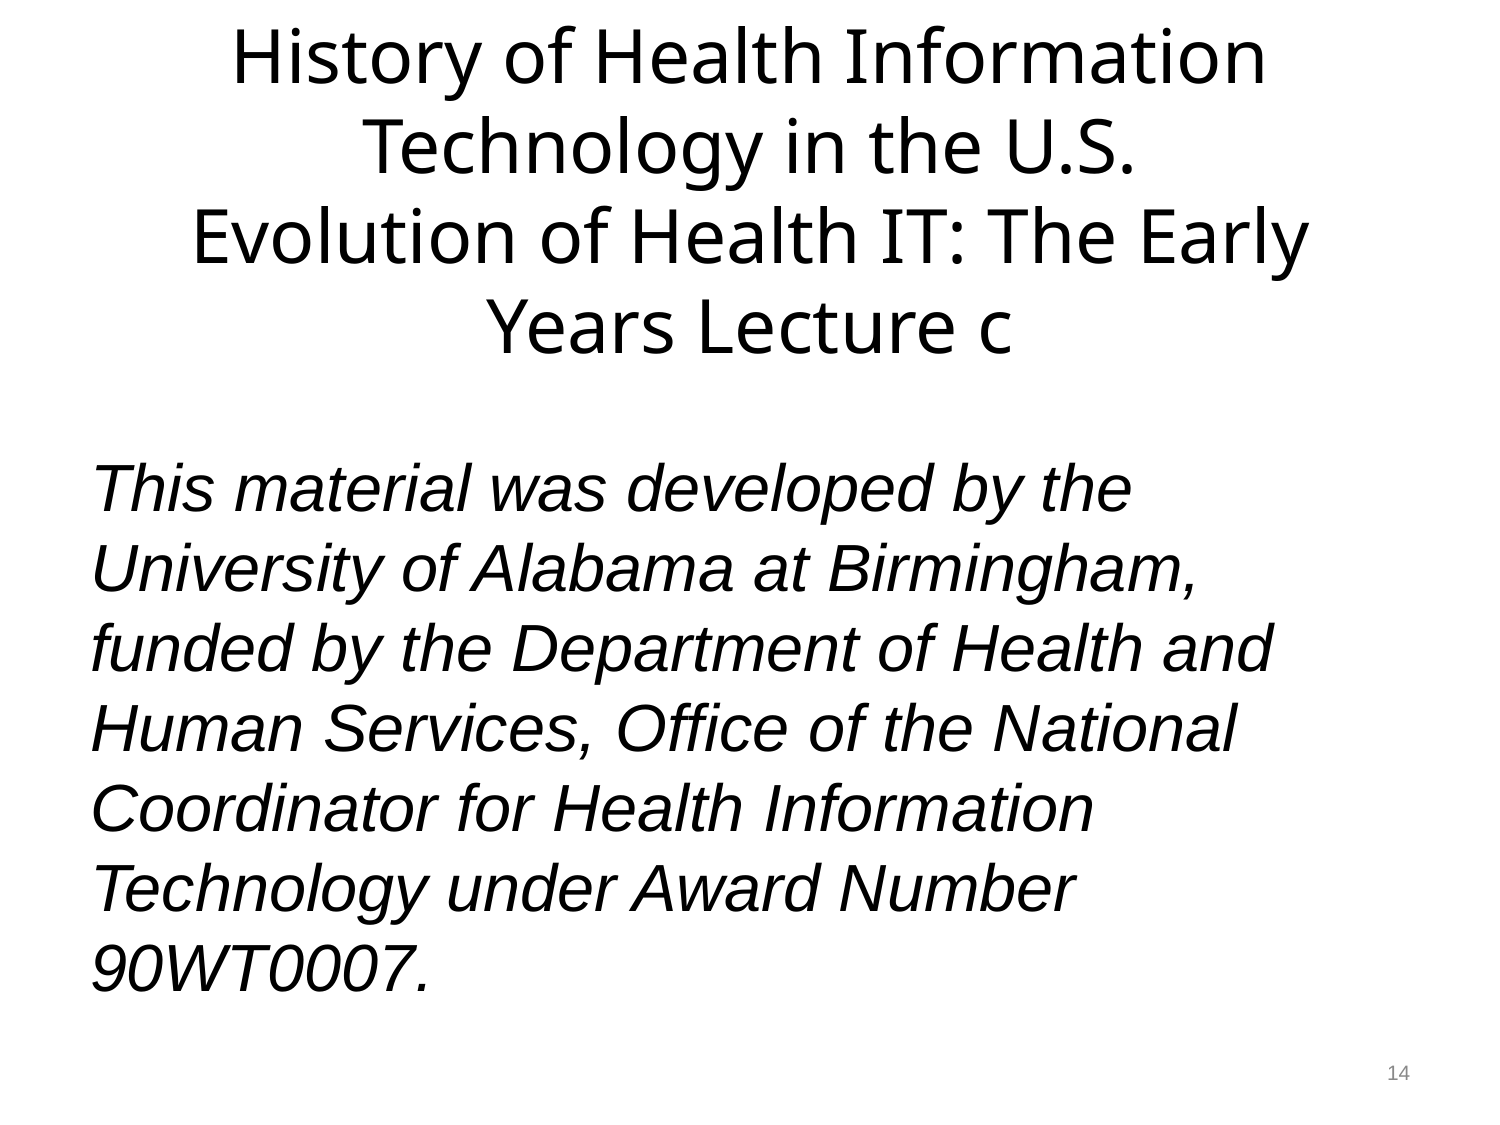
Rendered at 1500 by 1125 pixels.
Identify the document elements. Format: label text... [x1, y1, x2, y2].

list This material was developed by the University of Alabama at Birmingham, funded by the Department of Health and Human Services, Office of the National Coordinator for Health Information Technology under Award Number 90WT0007. [75, 370, 1425, 1013]
slide_number 14 [1341, 1027, 1425, 1118]
title History of Health Information Technology in the U.S. Evolution of Health IT: The Early Years Lecture c [75, 45, 1425, 332]
